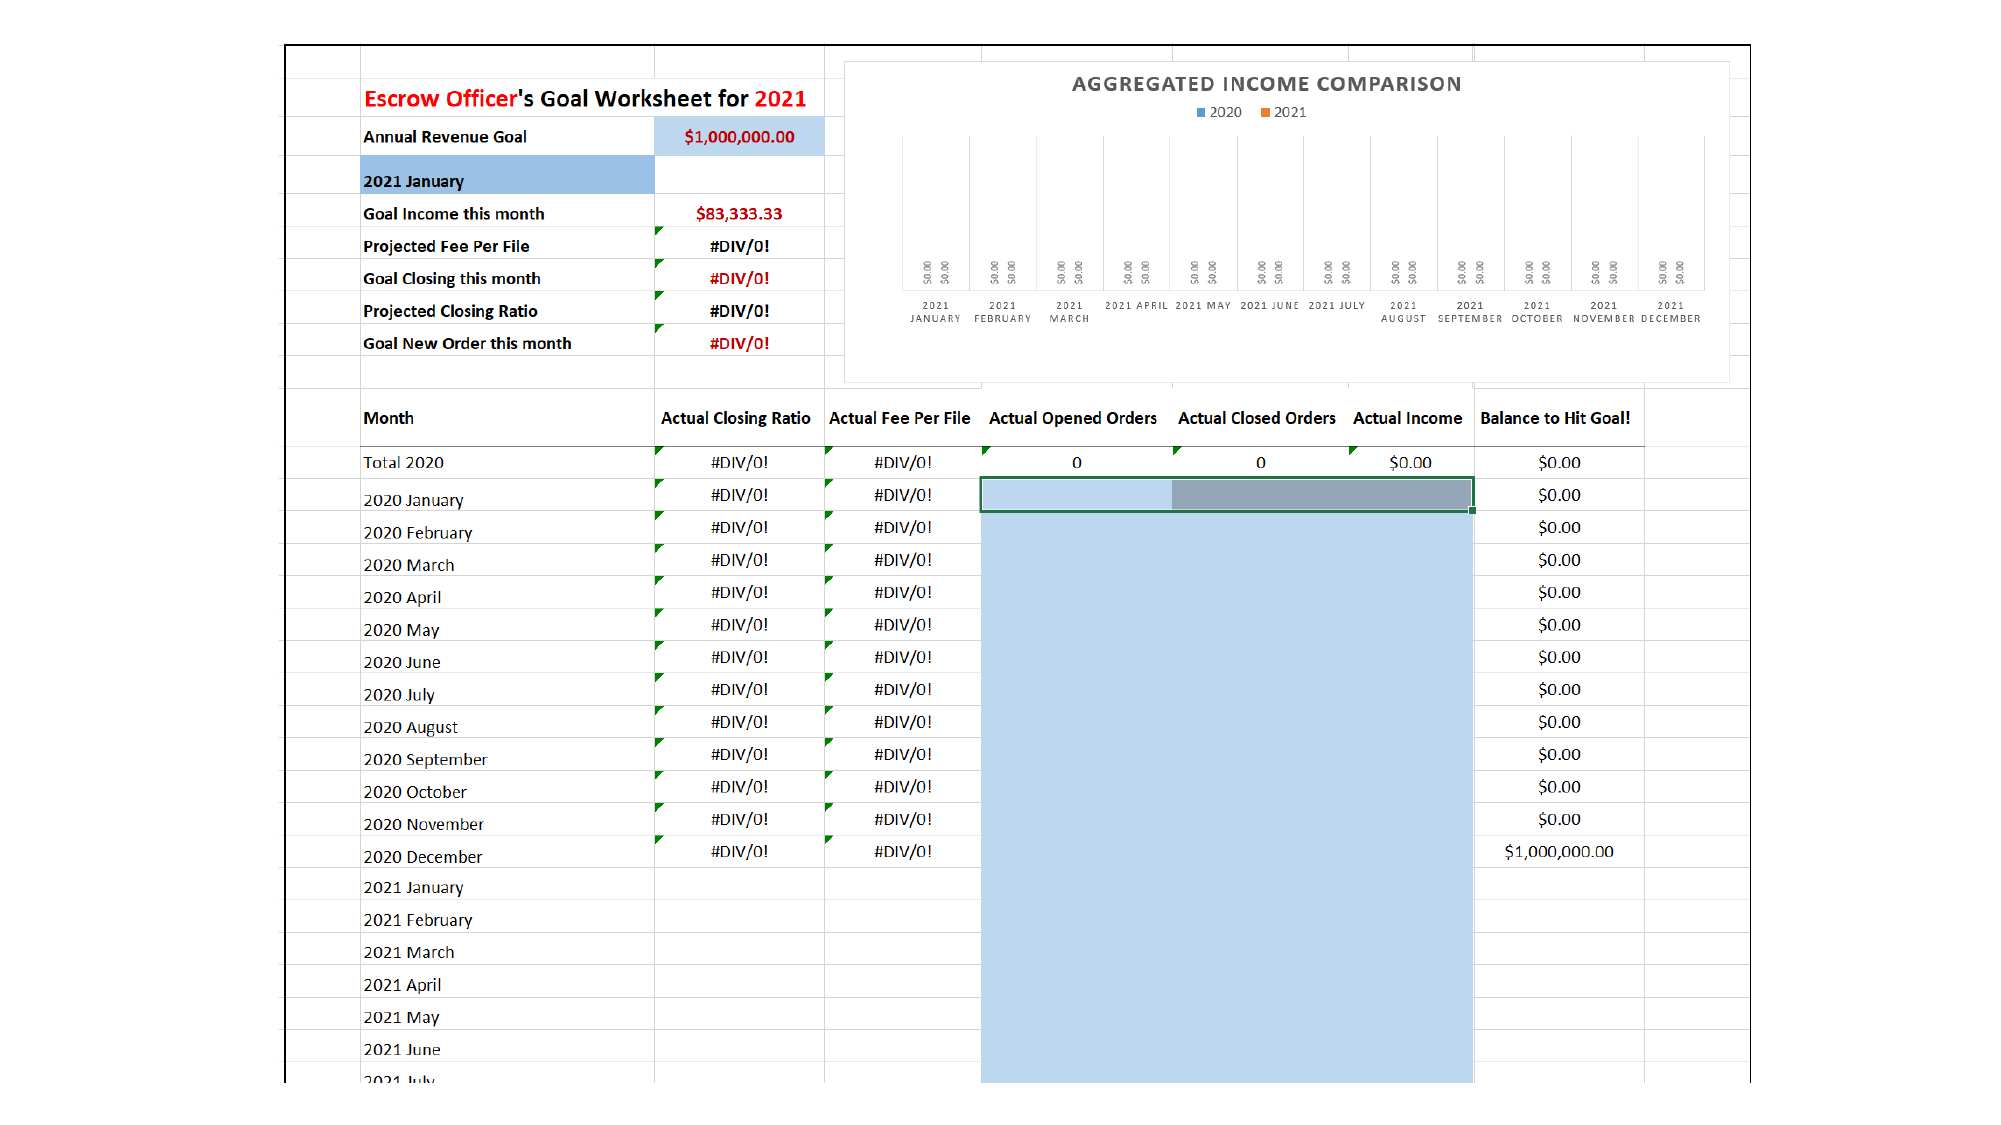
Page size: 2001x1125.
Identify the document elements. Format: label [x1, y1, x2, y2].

picture [279, 43, 1751, 1083]
